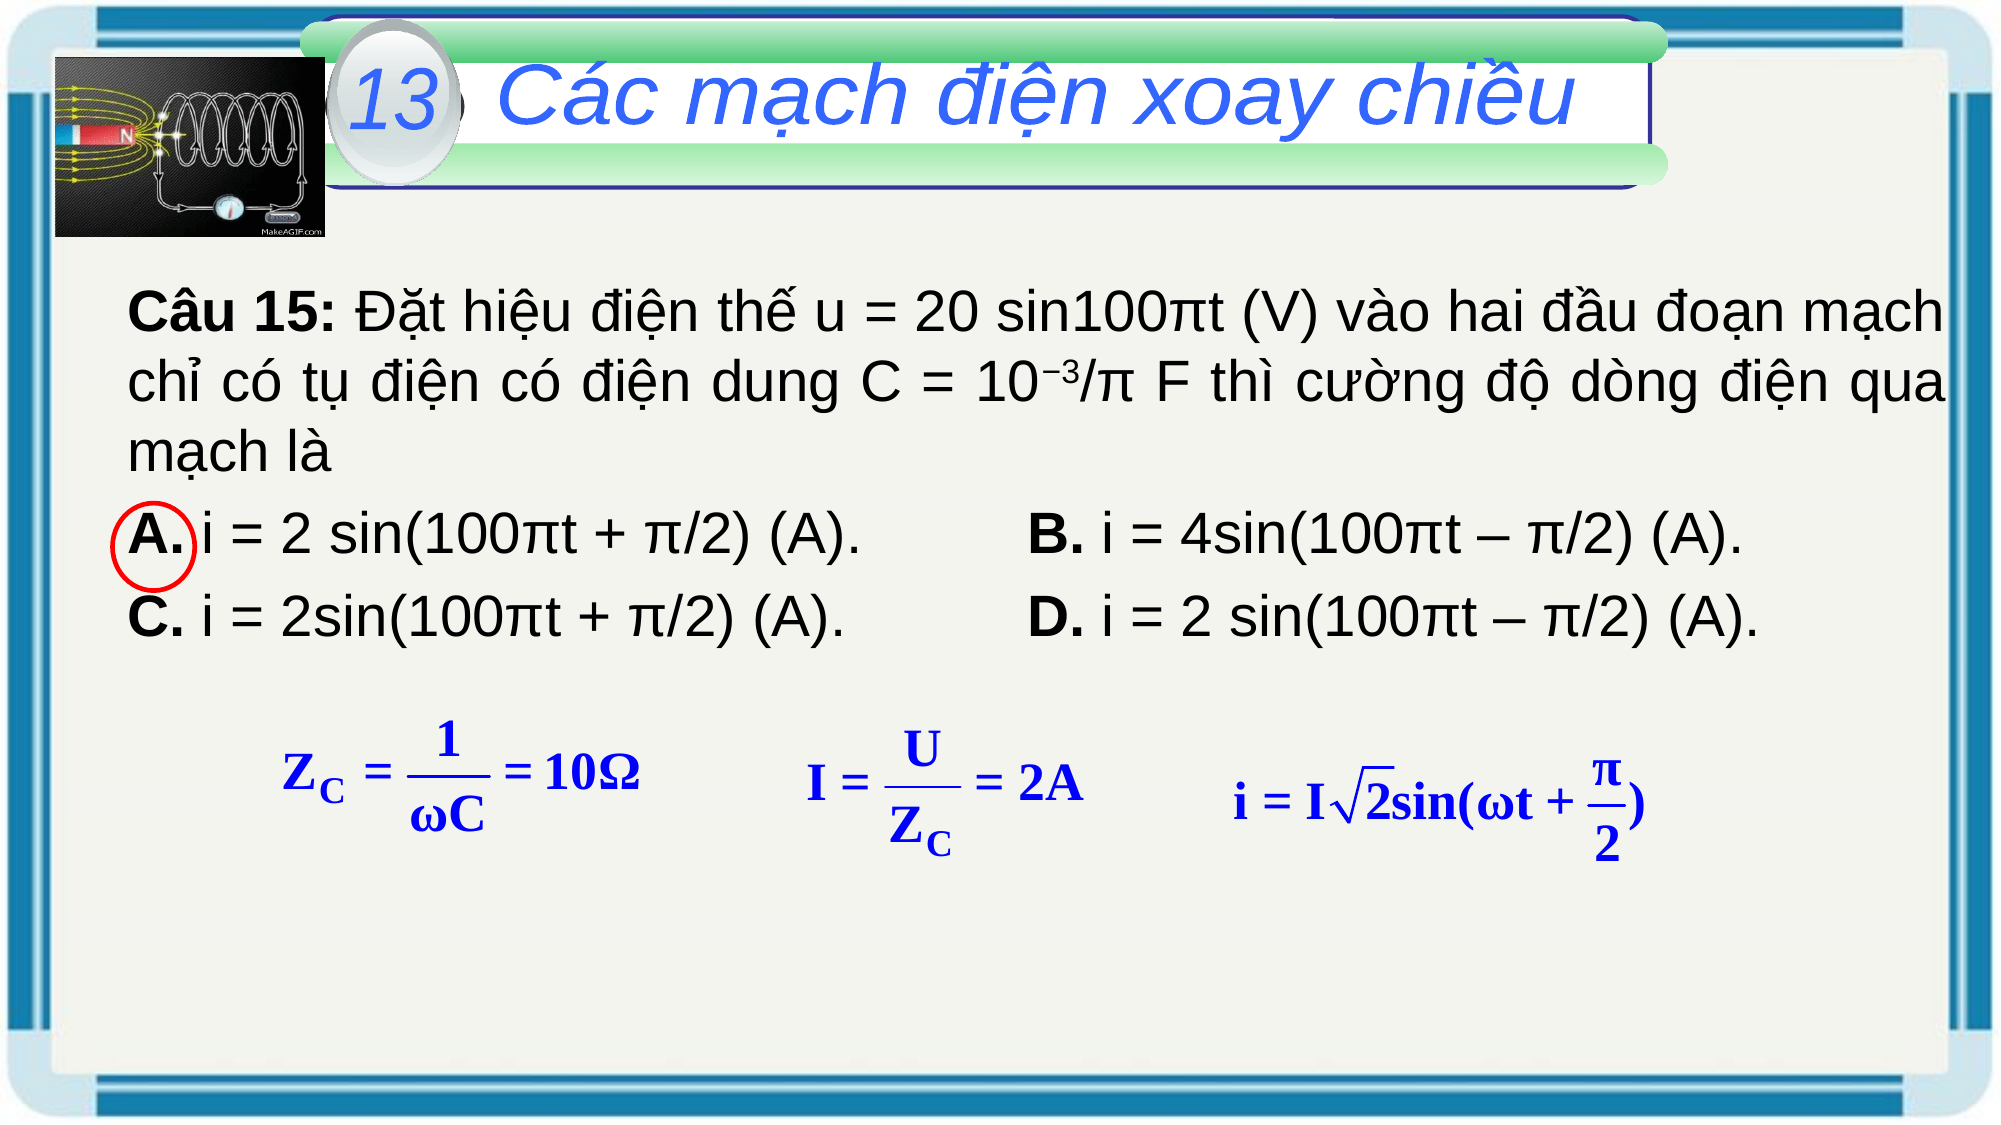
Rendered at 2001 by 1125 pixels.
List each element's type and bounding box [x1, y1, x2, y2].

picture [0, 0, 2001, 1125]
text_box [1229, 737, 1651, 868]
text_box [110, 500, 197, 593]
text_box [802, 719, 1091, 863]
text_box [276, 708, 646, 839]
text_box [299, 16, 1668, 188]
